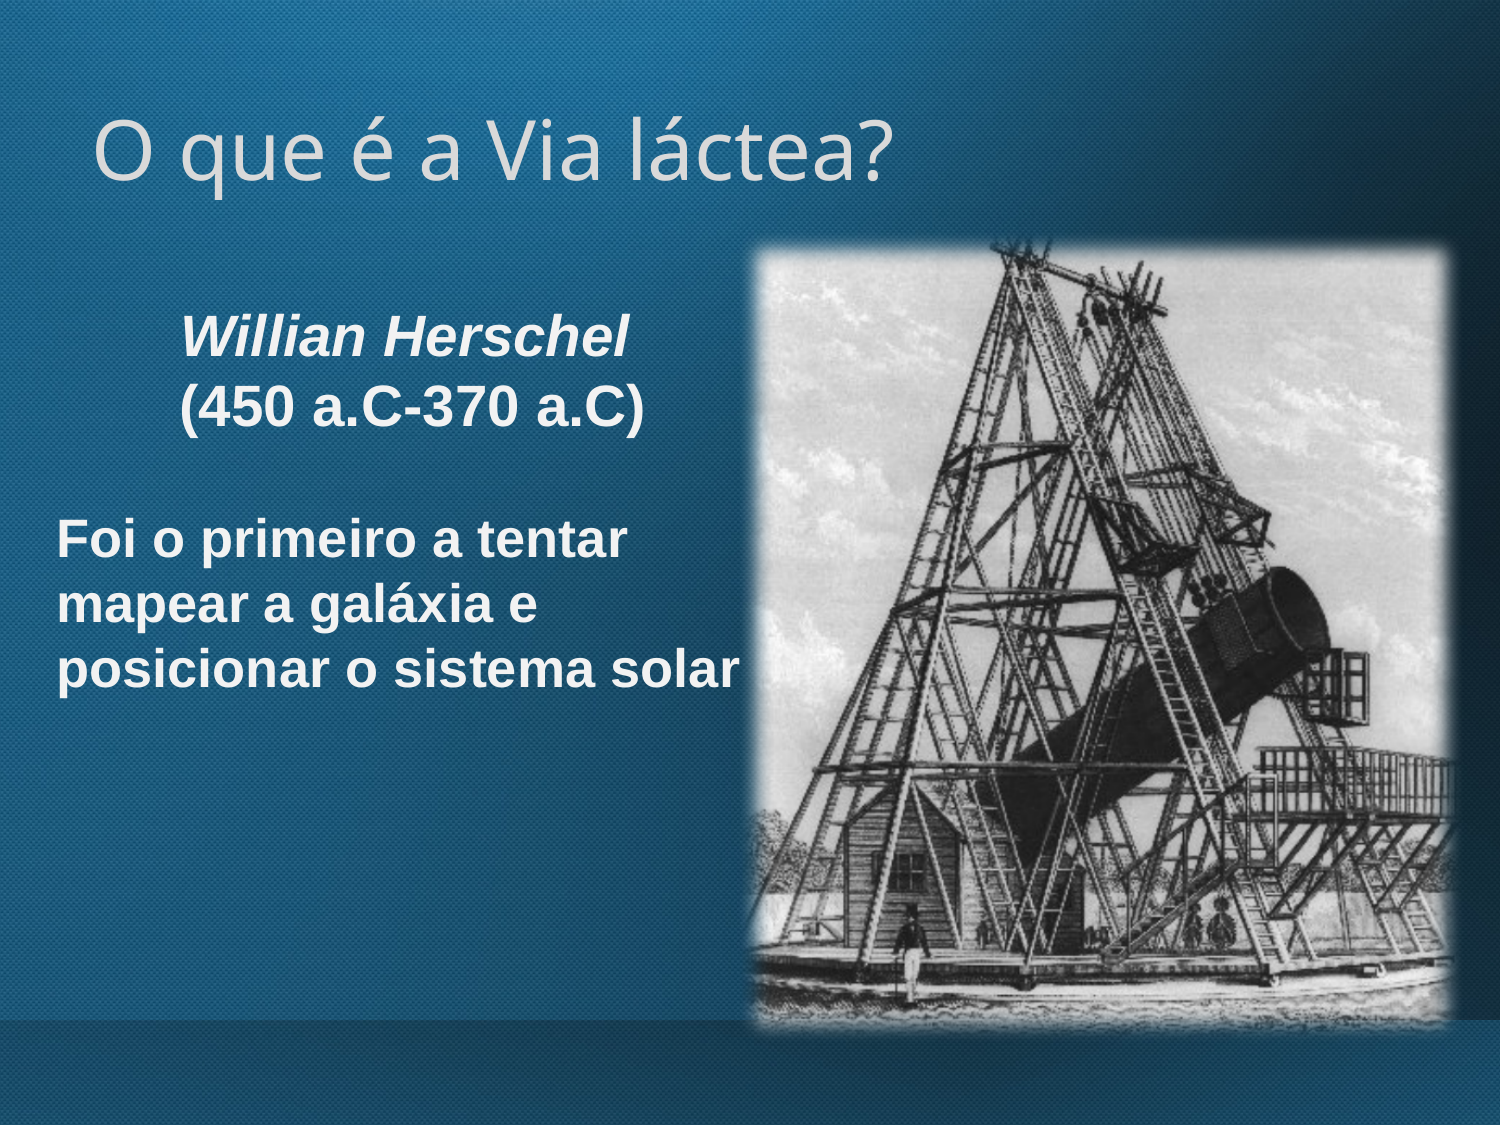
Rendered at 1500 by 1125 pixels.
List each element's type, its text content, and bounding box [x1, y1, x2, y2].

text_box Willian Herschel (450 a.C-370 a.C) Foi o primeiro a tentar mapear a galáxia e posicionar o sistema solar [41, 290, 732, 706]
text_box O que é a Via láctea? [76, 90, 1187, 205]
picture [0, 0, 1500, 1125]
